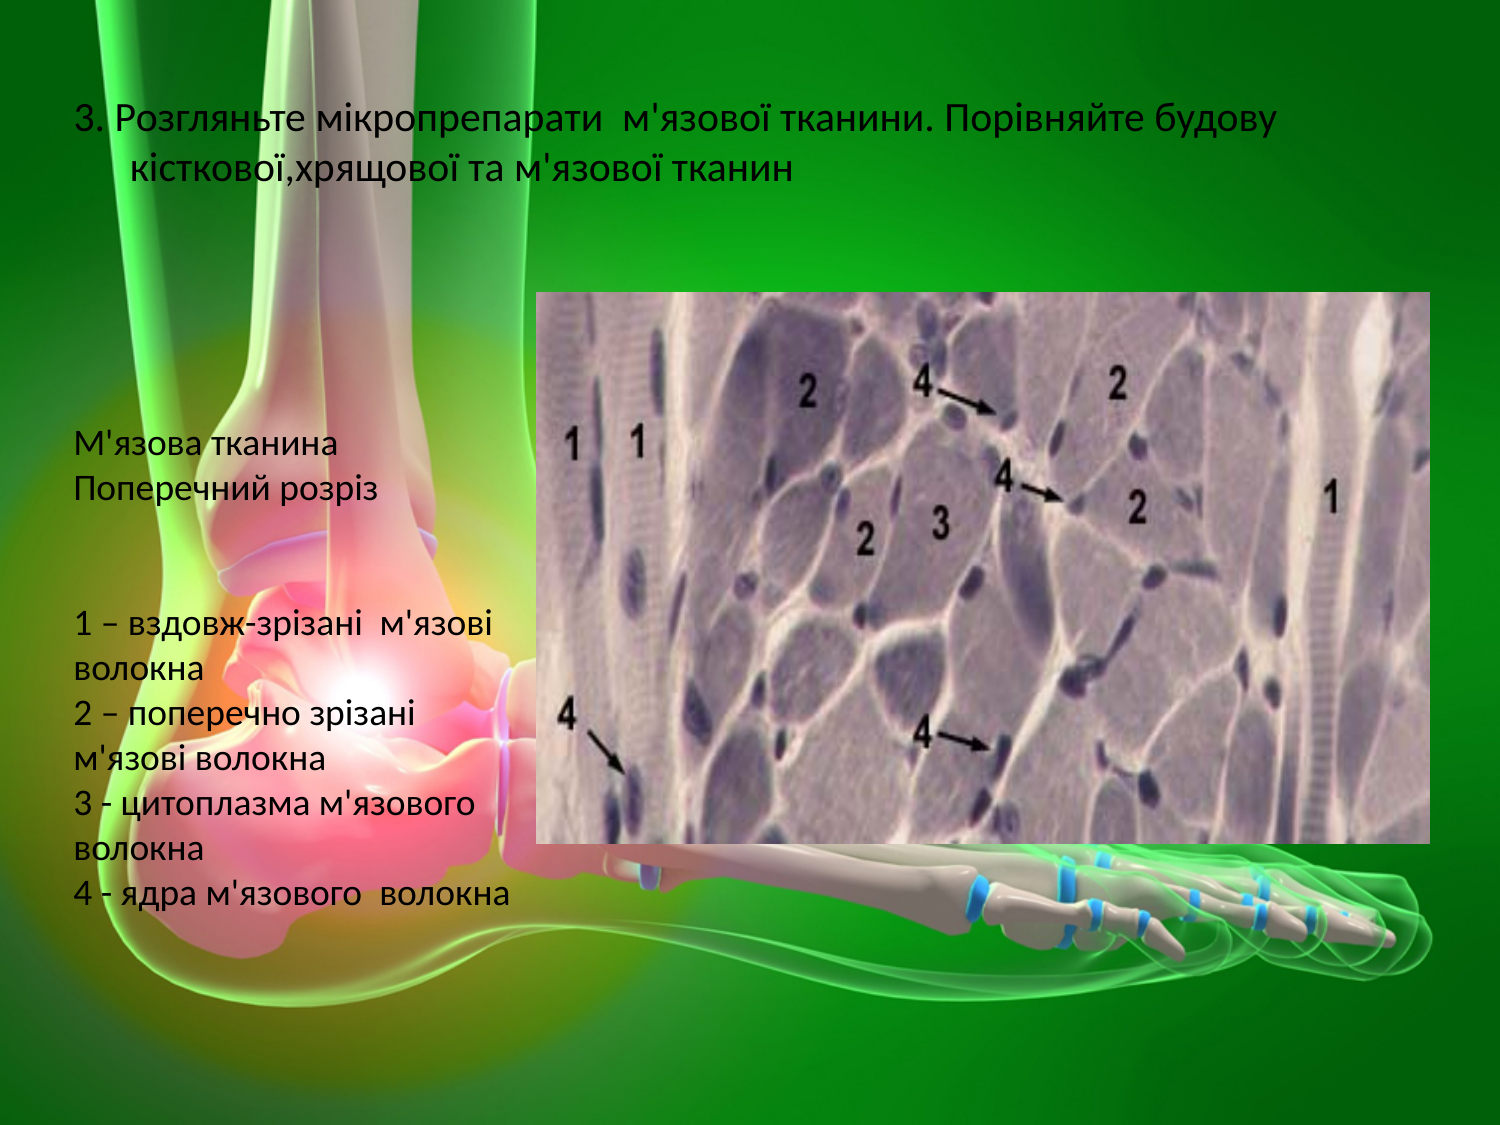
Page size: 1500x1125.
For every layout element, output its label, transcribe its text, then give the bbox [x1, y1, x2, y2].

picture [0, 0, 1500, 1125]
list 3. Розгляньте мікропрепарати м'язової тканини. Порівняйте будову кісткової,хрящової та м'язової тканин [58, 82, 1409, 825]
text_box М'язова тканина Поперечний розріз 1 – вздовж-зрізані м'язові волокна 2 – поперечно зрізані м'язові волокна 3 - цитоплазма м'язового волокна 4 - ядра м'язового волокна [58, 410, 528, 920]
